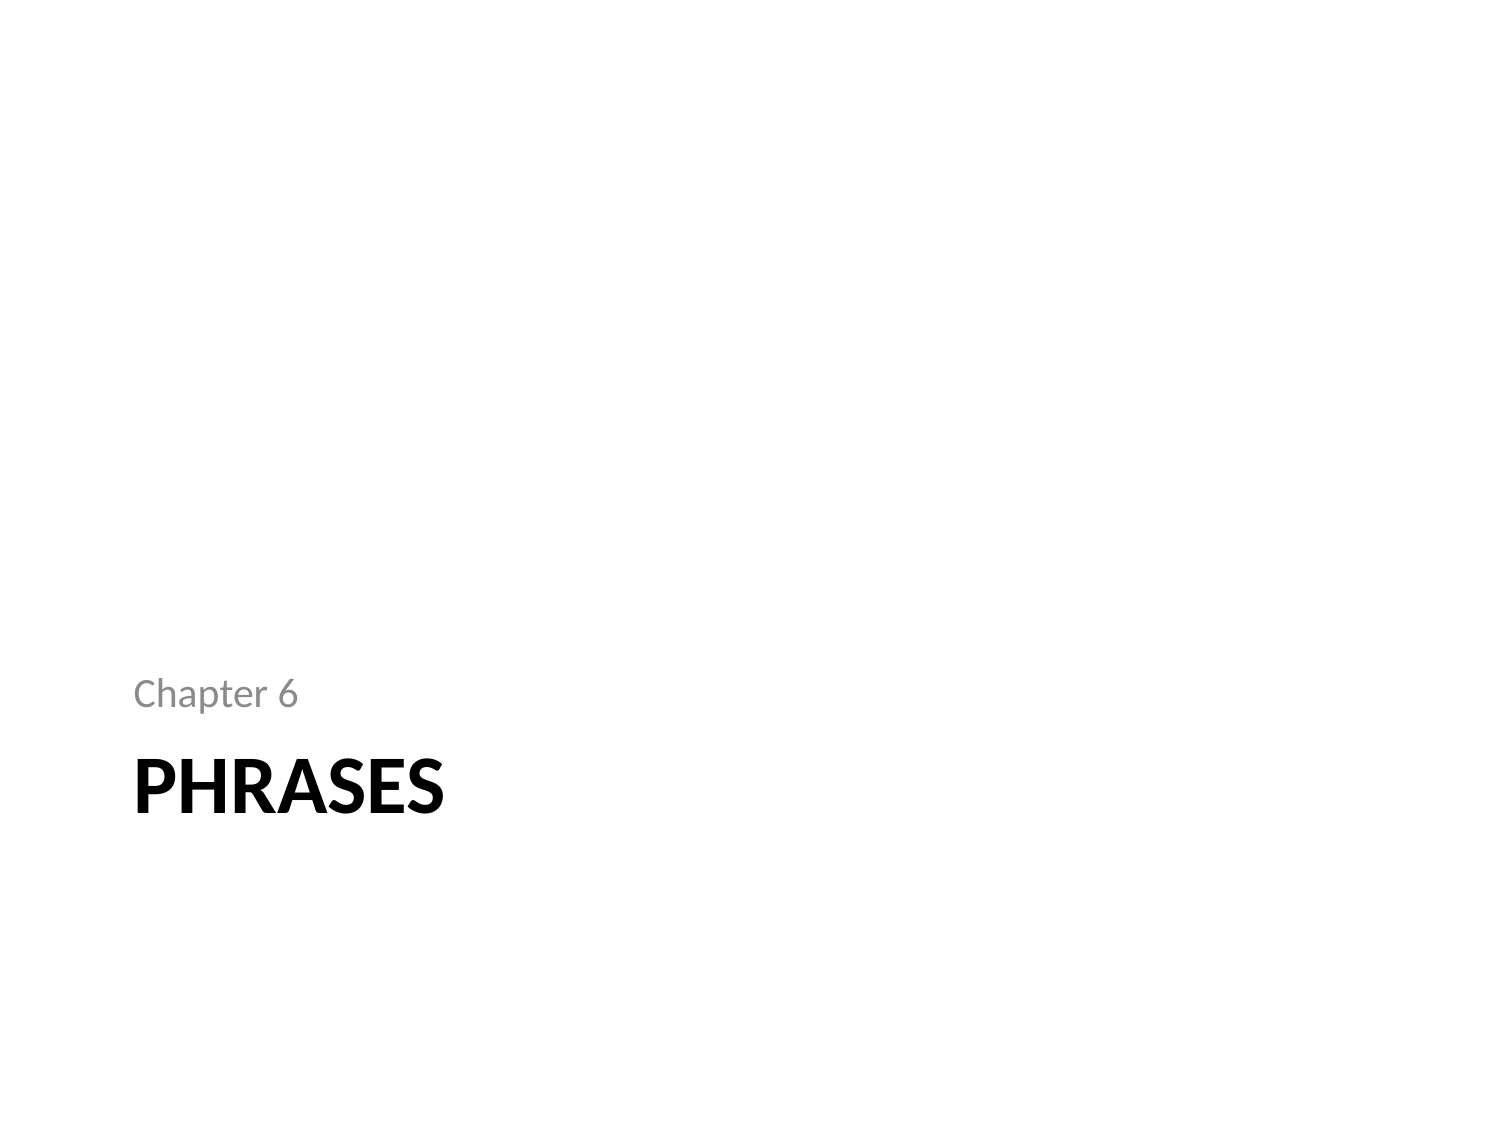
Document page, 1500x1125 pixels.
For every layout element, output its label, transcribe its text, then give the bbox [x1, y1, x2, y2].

title Phrases [118, 723, 1394, 947]
list Chapter 6 [118, 476, 1394, 723]
